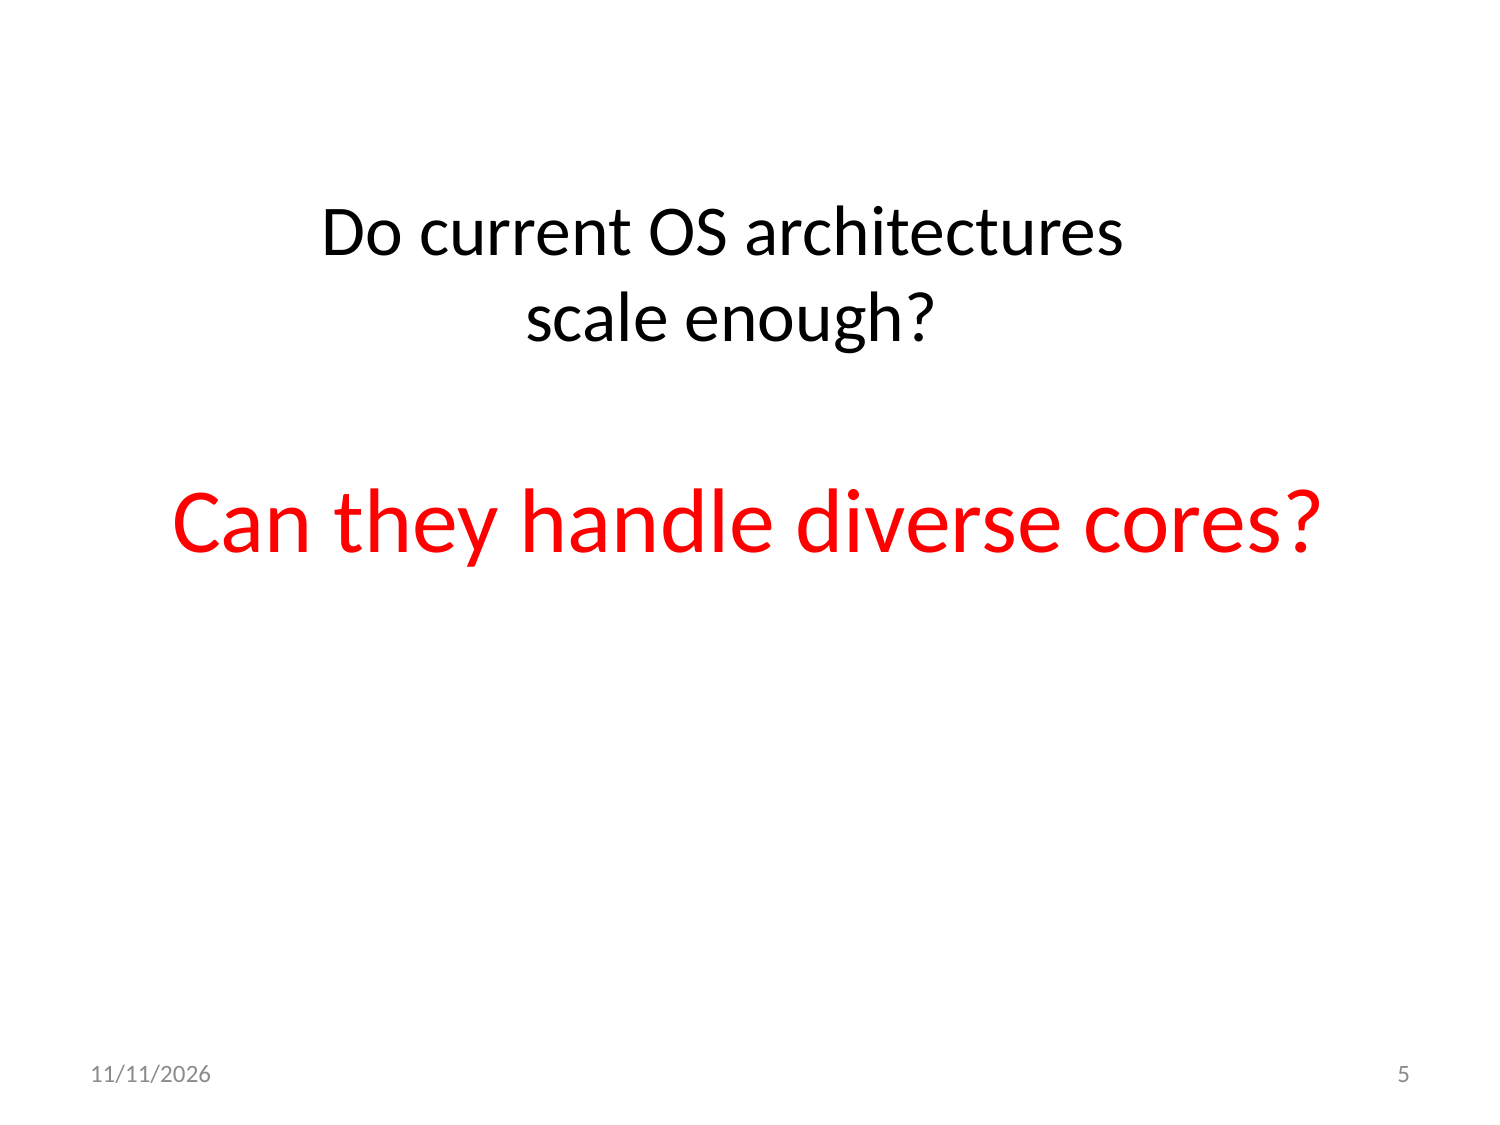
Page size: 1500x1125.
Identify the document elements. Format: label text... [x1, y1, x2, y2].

title Do current OS architectures scale enough? [0, 176, 1482, 364]
text_box Can they handle diverse cores? [0, 422, 1500, 610]
slide_number 5 [1074, 1042, 1425, 1103]
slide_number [75, 1042, 425, 1103]
